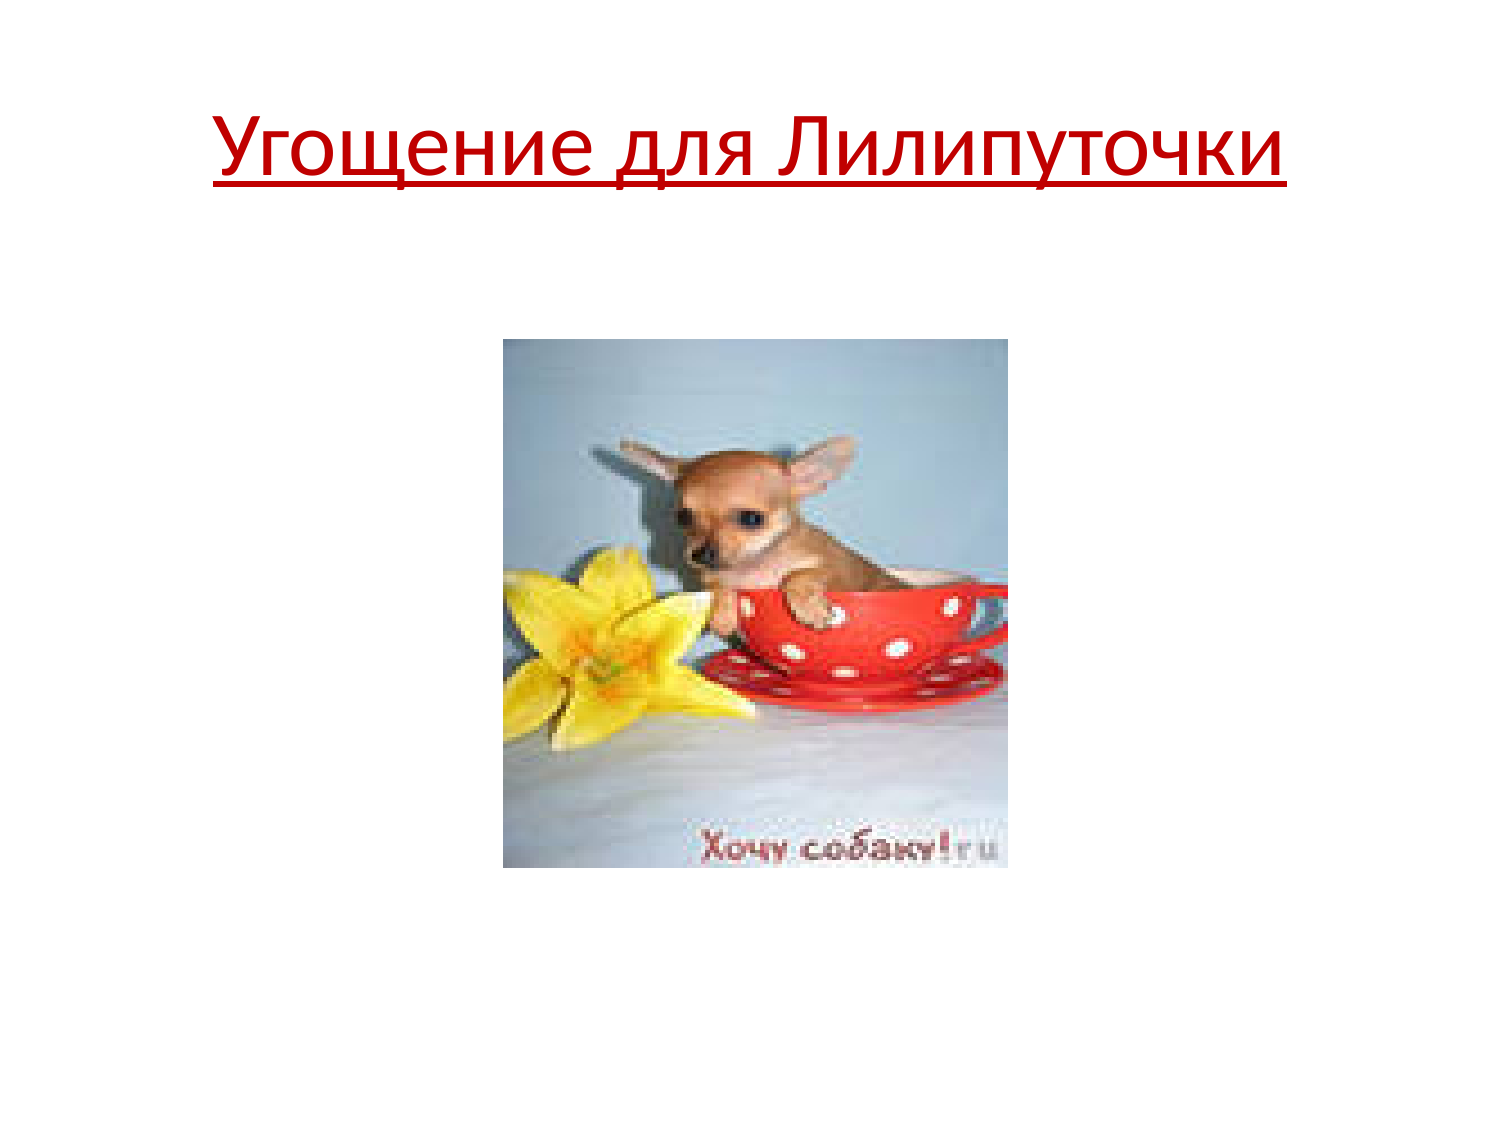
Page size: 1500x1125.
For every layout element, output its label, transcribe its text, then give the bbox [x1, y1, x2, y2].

picture [503, 339, 1009, 868]
title Угощение для Лилипуточки [75, 45, 1425, 233]
